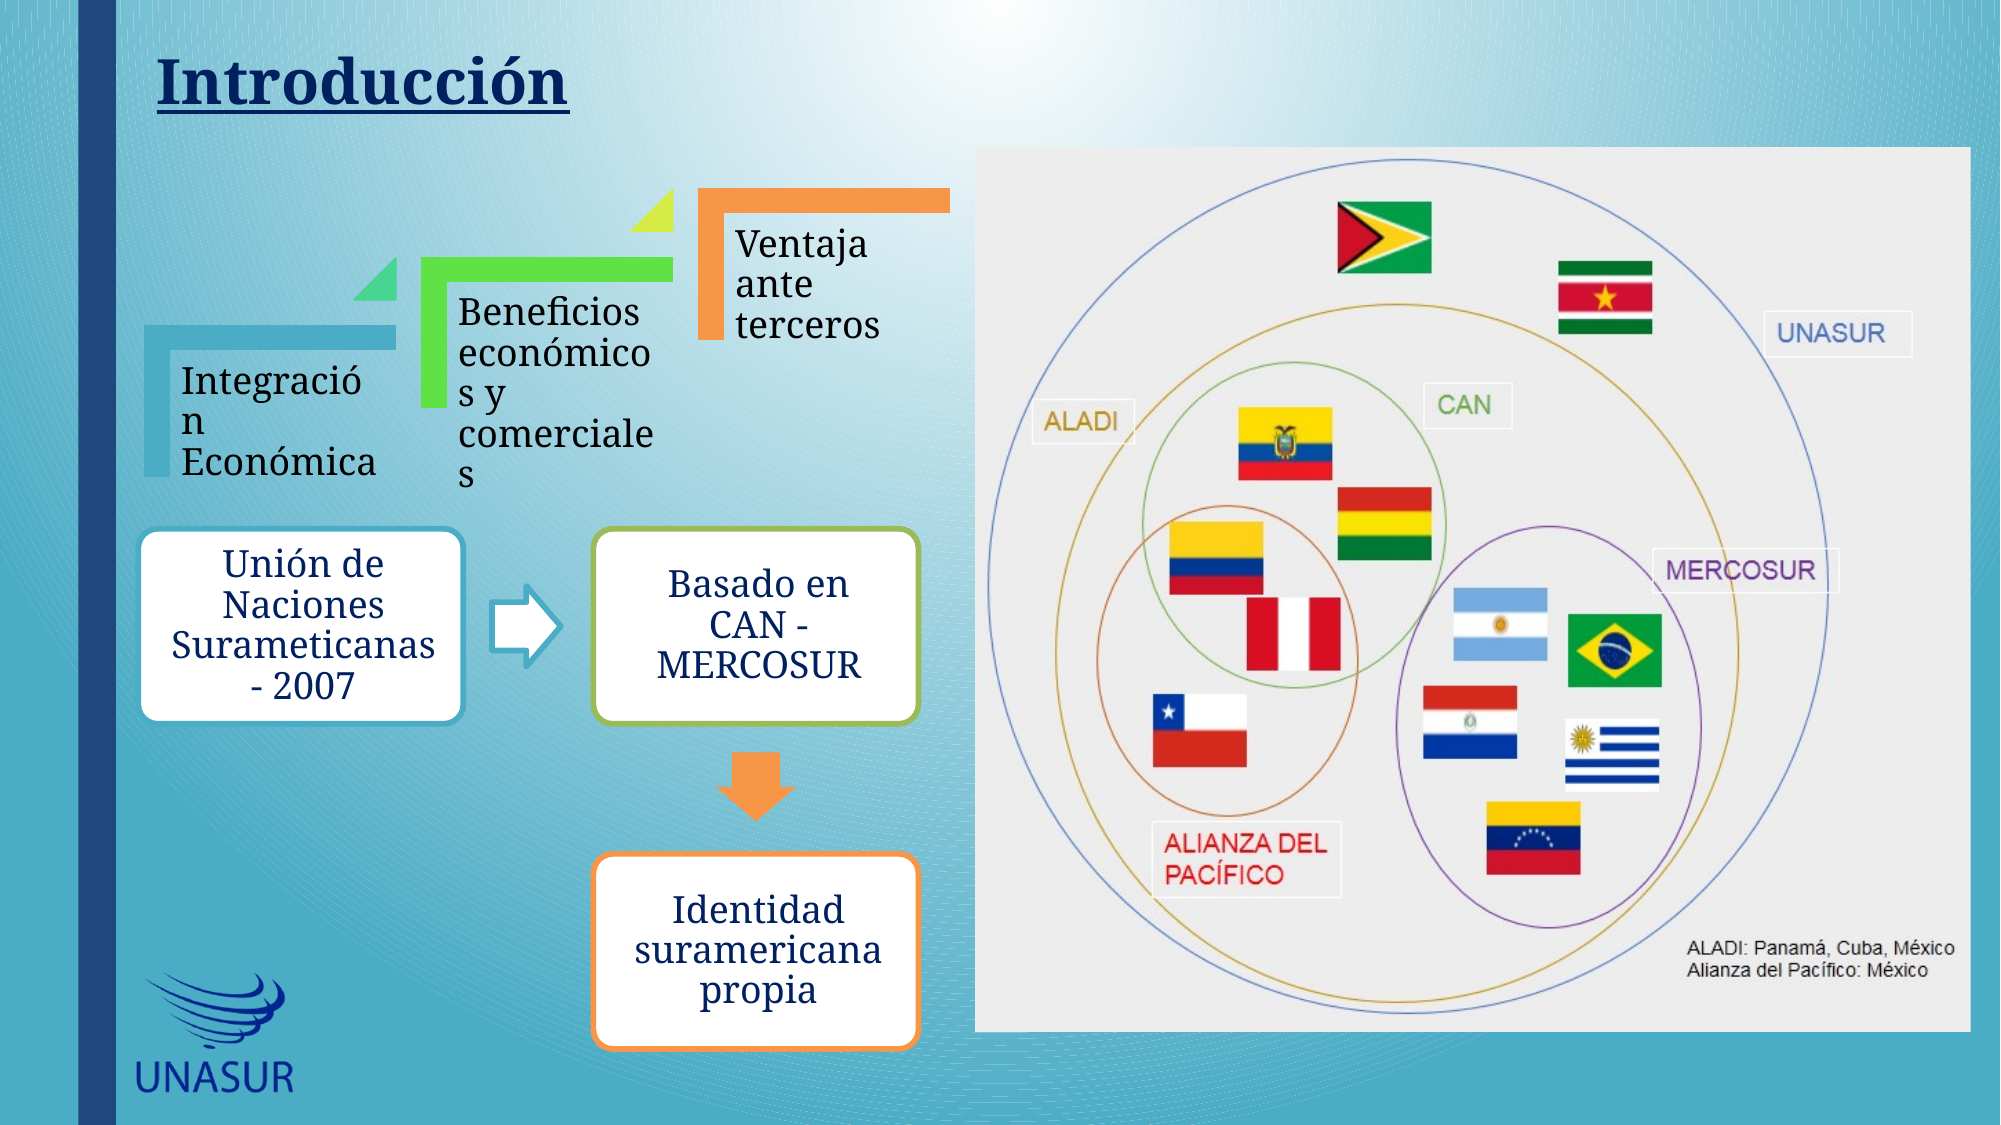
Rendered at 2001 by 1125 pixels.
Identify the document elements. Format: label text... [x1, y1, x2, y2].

picture [134, 951, 295, 1112]
picture [974, 147, 1971, 1032]
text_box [0, 528, 1082, 1050]
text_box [69, 188, 974, 528]
text_box Introducción [141, 34, 586, 125]
